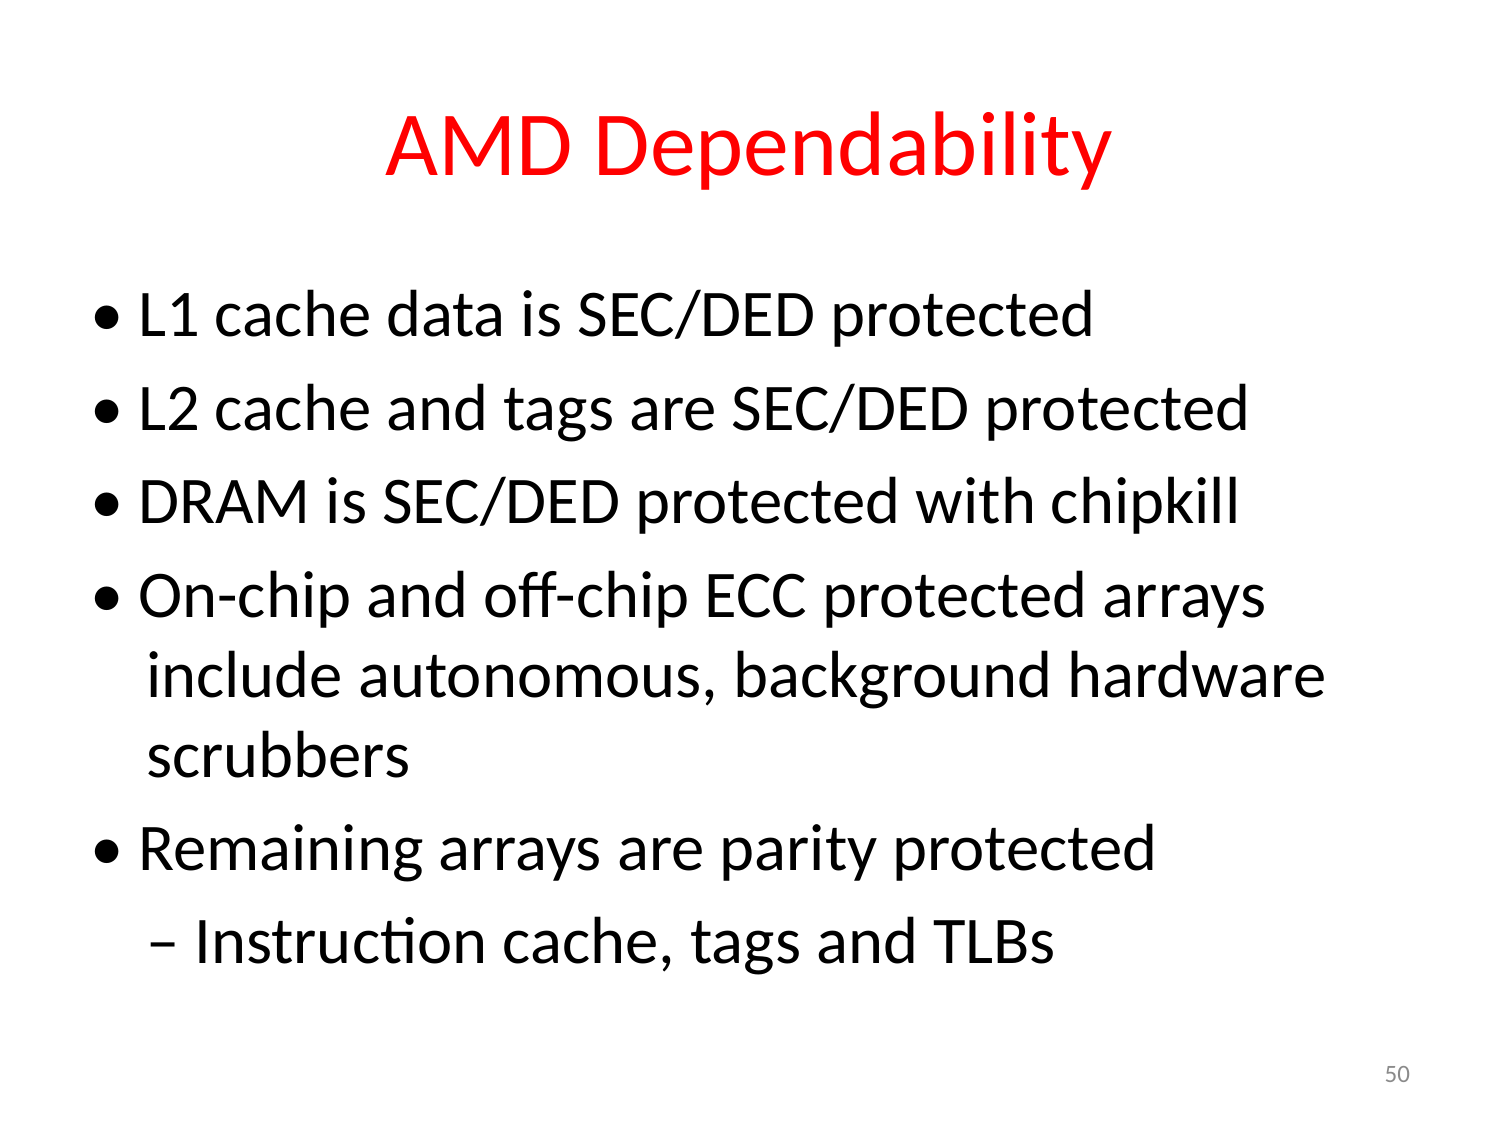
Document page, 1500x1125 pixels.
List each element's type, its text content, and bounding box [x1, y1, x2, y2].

list • L1 cache data is SEC/DED protected • L2 cache and tags are SEC/DED protected • DRAM is SEC/DED protected with chipkill • On-chip and off-chip ECC protected arrays include autonomous, background hardware scrubbers • Remaining arrays are parity protected – Instruction cache, tags and TLBs [75, 262, 1425, 1005]
slide_number 50 [1074, 1042, 1425, 1103]
title AMD Dependability [75, 45, 1425, 233]
